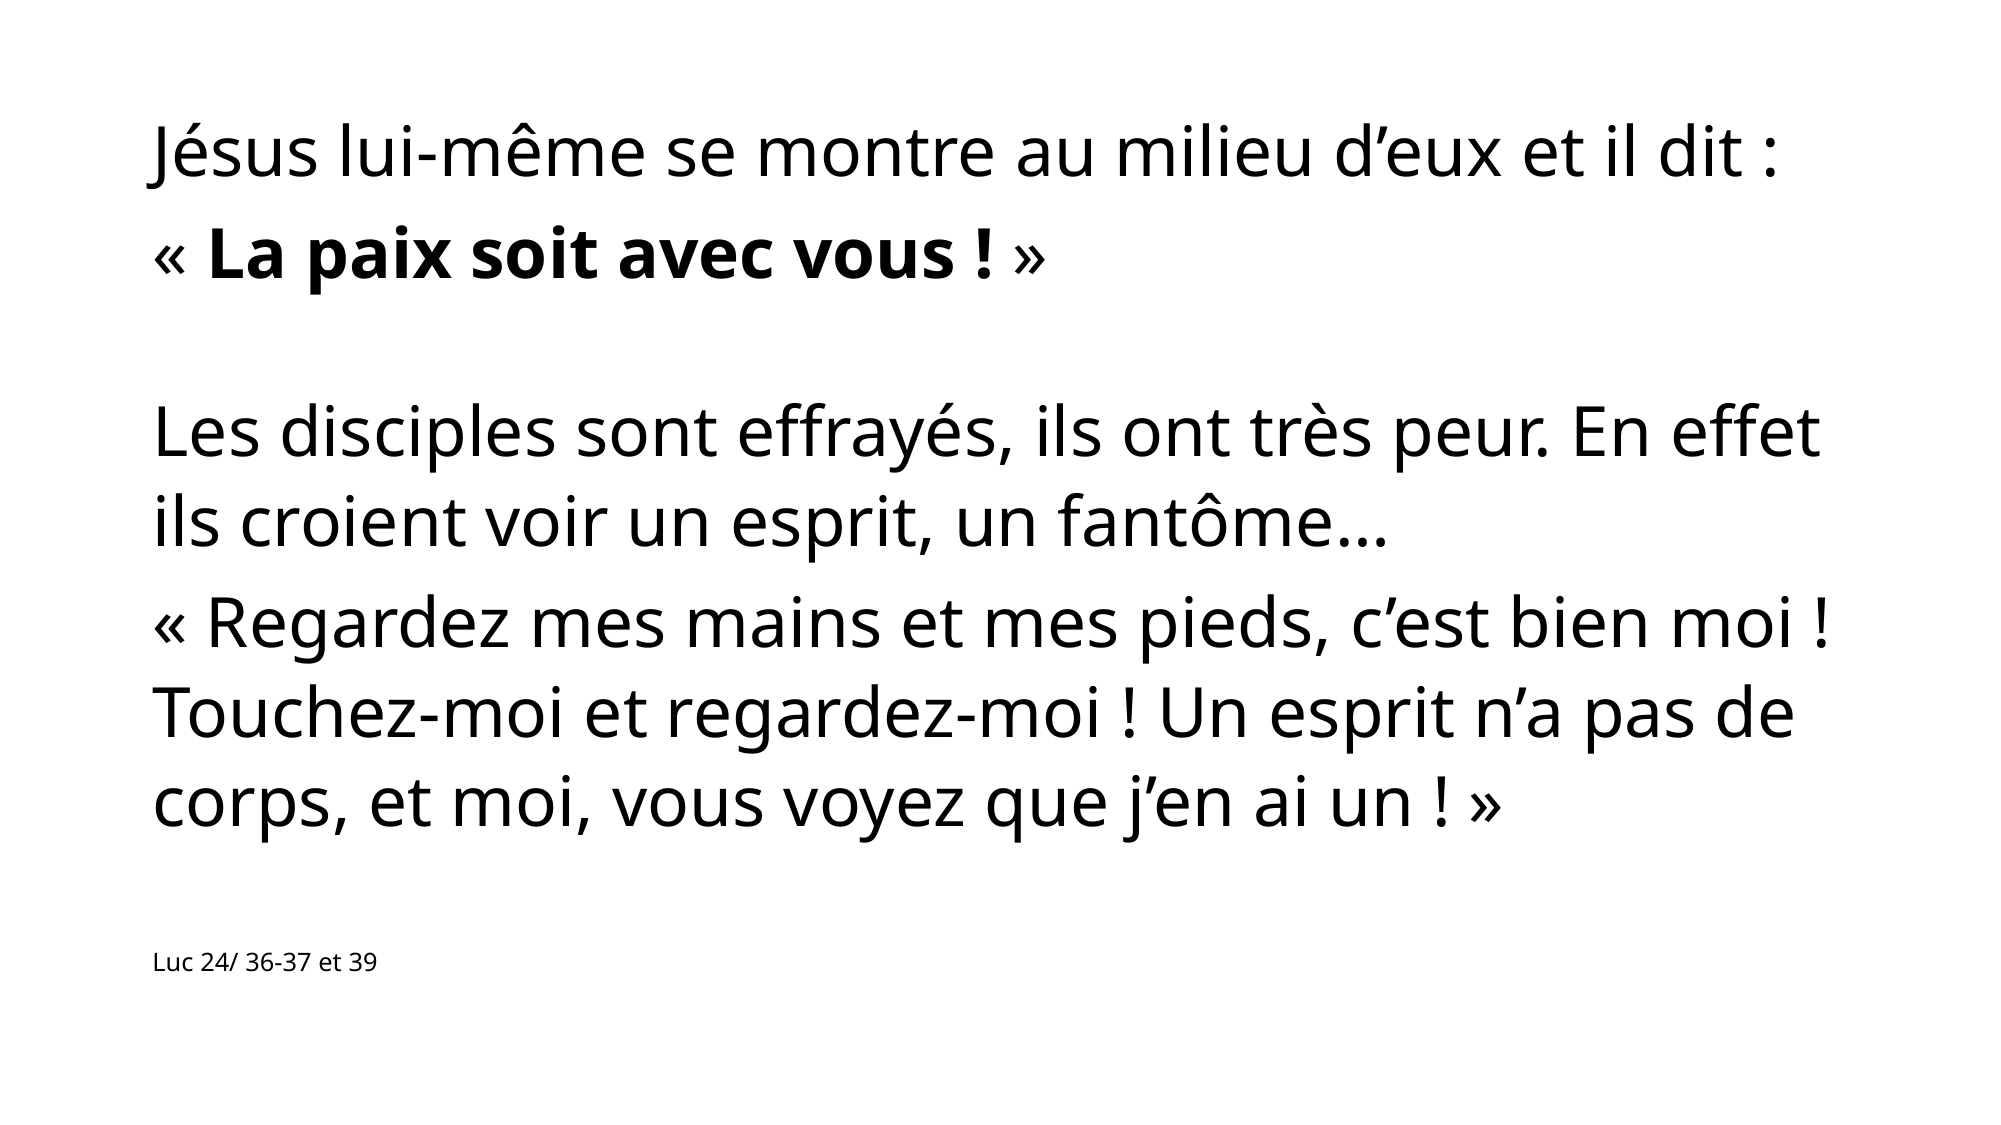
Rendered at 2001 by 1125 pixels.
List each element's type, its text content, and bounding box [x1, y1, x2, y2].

list Jésus lui-même se montre au milieu d’eux et il dit : « La paix soit avec vous ! » Les disciples sont effrayés, ils ont très peur. En effet ils croient voir un esprit, un fantôme… « Regardez mes mains et mes pieds, c’est bien moi ! Touchez-moi et regardez-moi ! Un esprit n’a pas de corps, et moi, vous voyez que j’en ai un ! » Luc 24/ 36-37 et 39 [137, 94, 1863, 1014]
